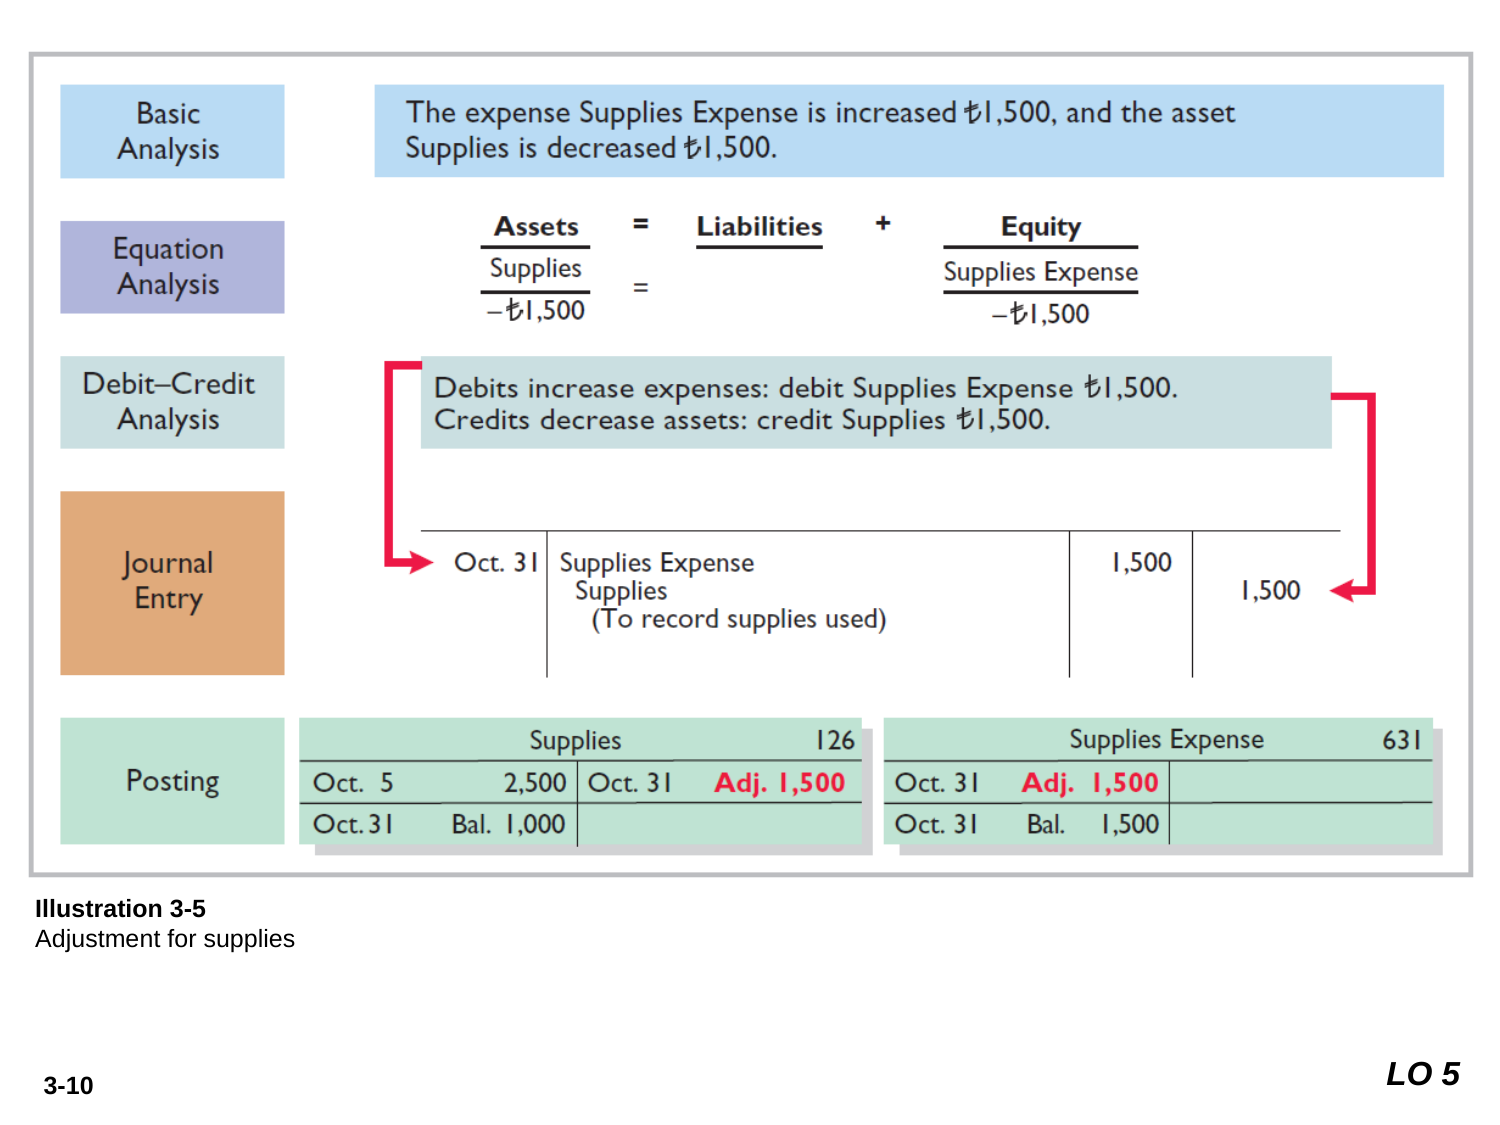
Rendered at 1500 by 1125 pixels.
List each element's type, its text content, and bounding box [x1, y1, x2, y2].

picture [24, 47, 1477, 882]
text_box LO 5 [1362, 1044, 1475, 1100]
text_box Illustration 3-5 Adjustment for supplies [20, 885, 333, 960]
